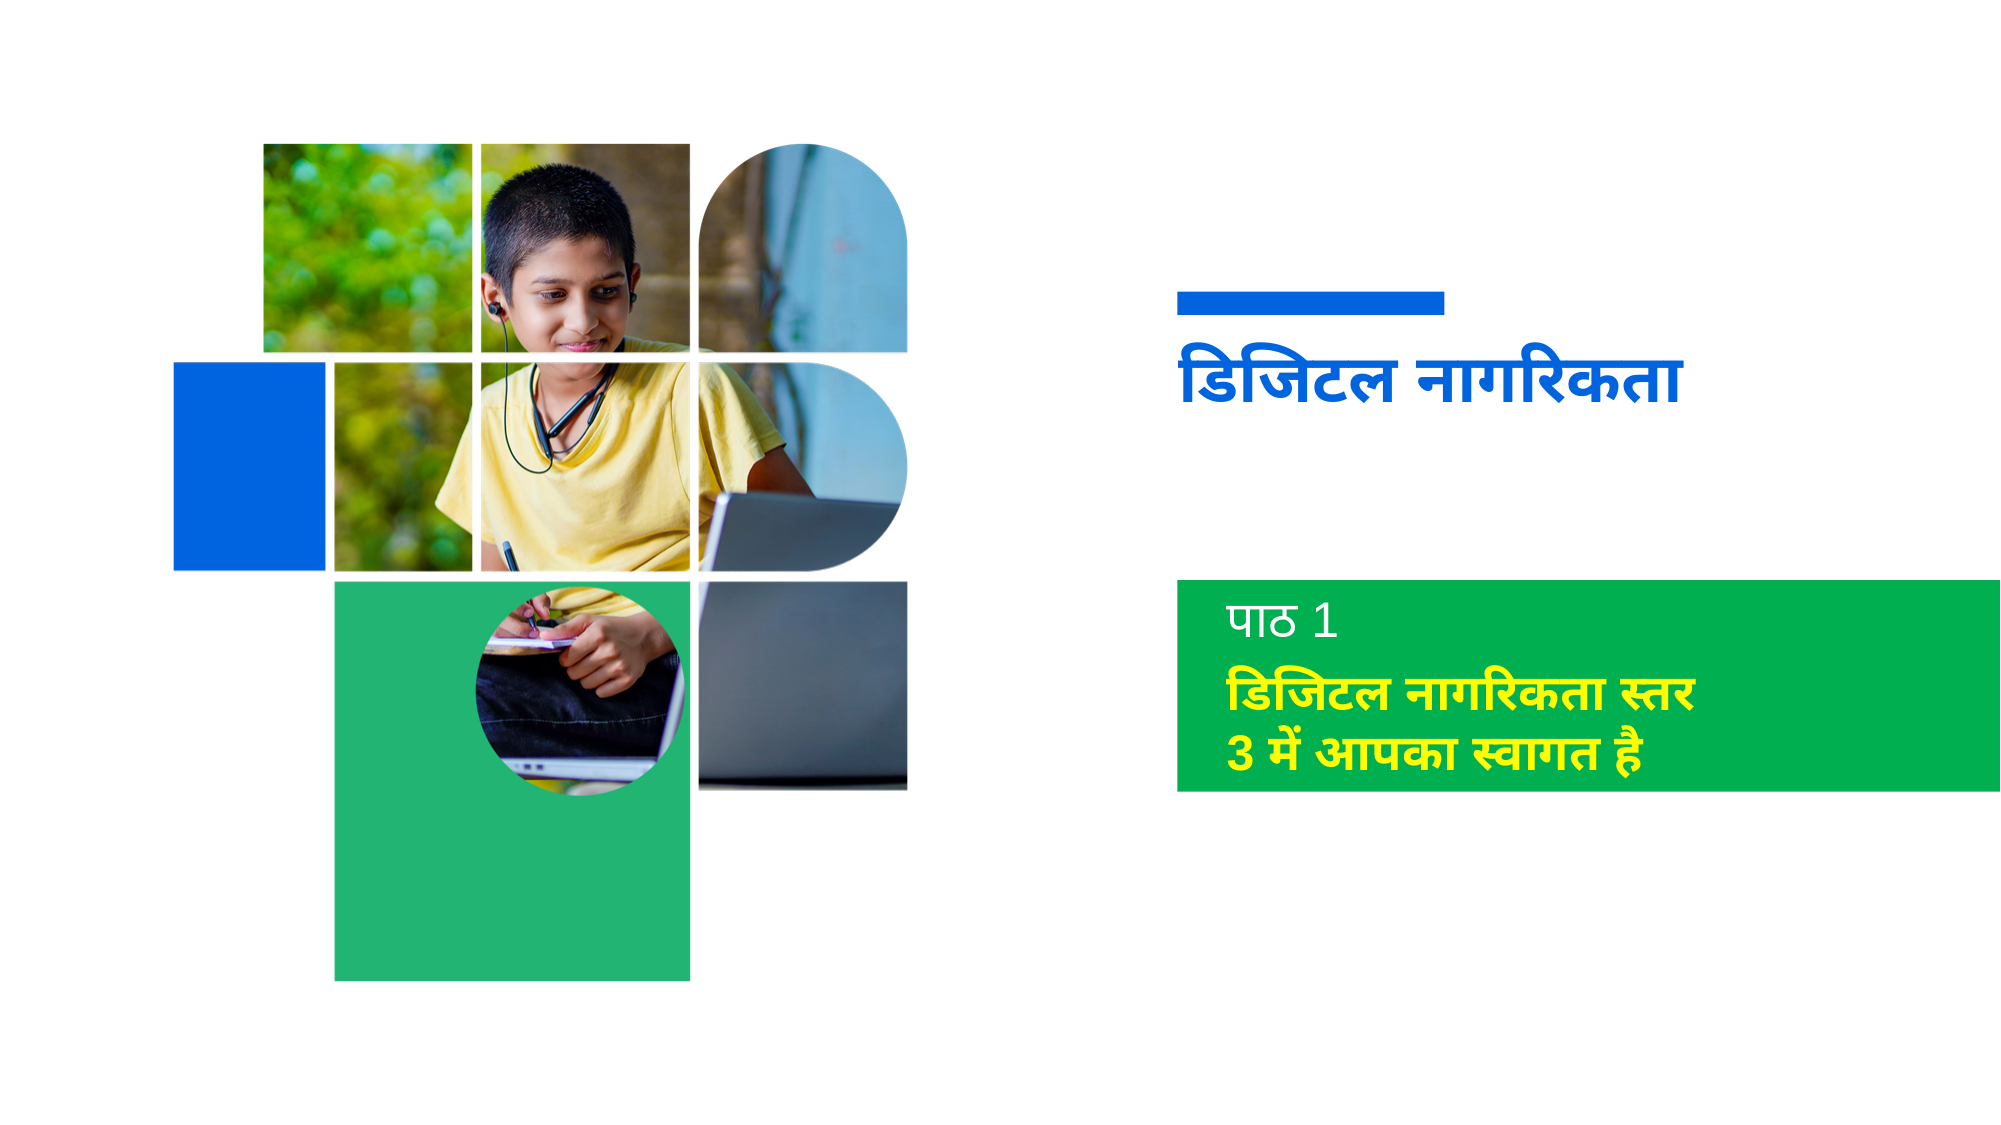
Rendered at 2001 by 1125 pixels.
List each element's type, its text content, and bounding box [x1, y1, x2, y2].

text_box [1177, 580, 2000, 792]
text_box [1177, 291, 1445, 315]
text_box पाठ 1 डिजिटल नागरिकता स्तर 3 में आपका स्वागत है [1211, 580, 2000, 788]
picture [168, 137, 913, 988]
text_box डिजिटल नागरिकता [1163, 328, 1713, 424]
